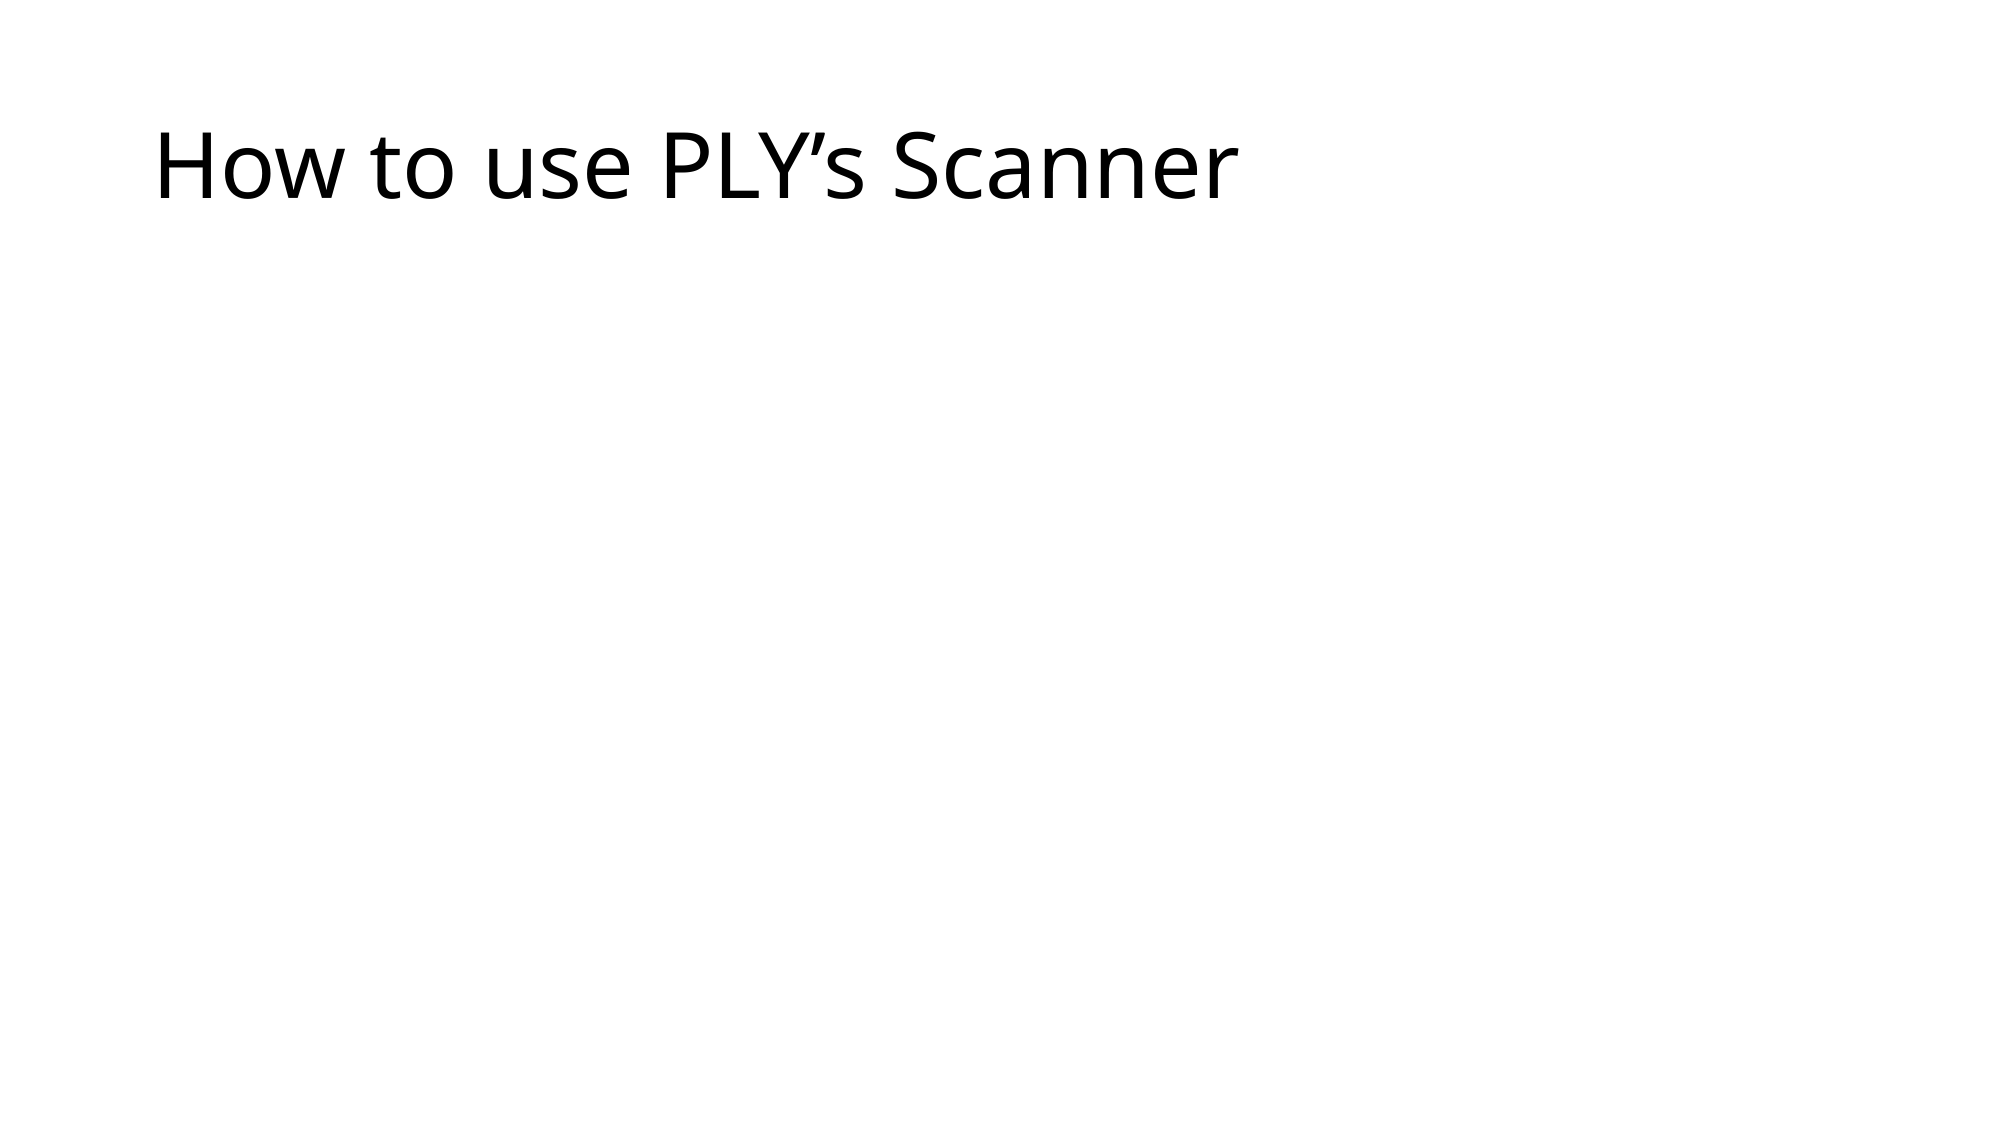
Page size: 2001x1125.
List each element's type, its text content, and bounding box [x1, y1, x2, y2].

title How to use PLY’s Scanner [137, 59, 1863, 278]
